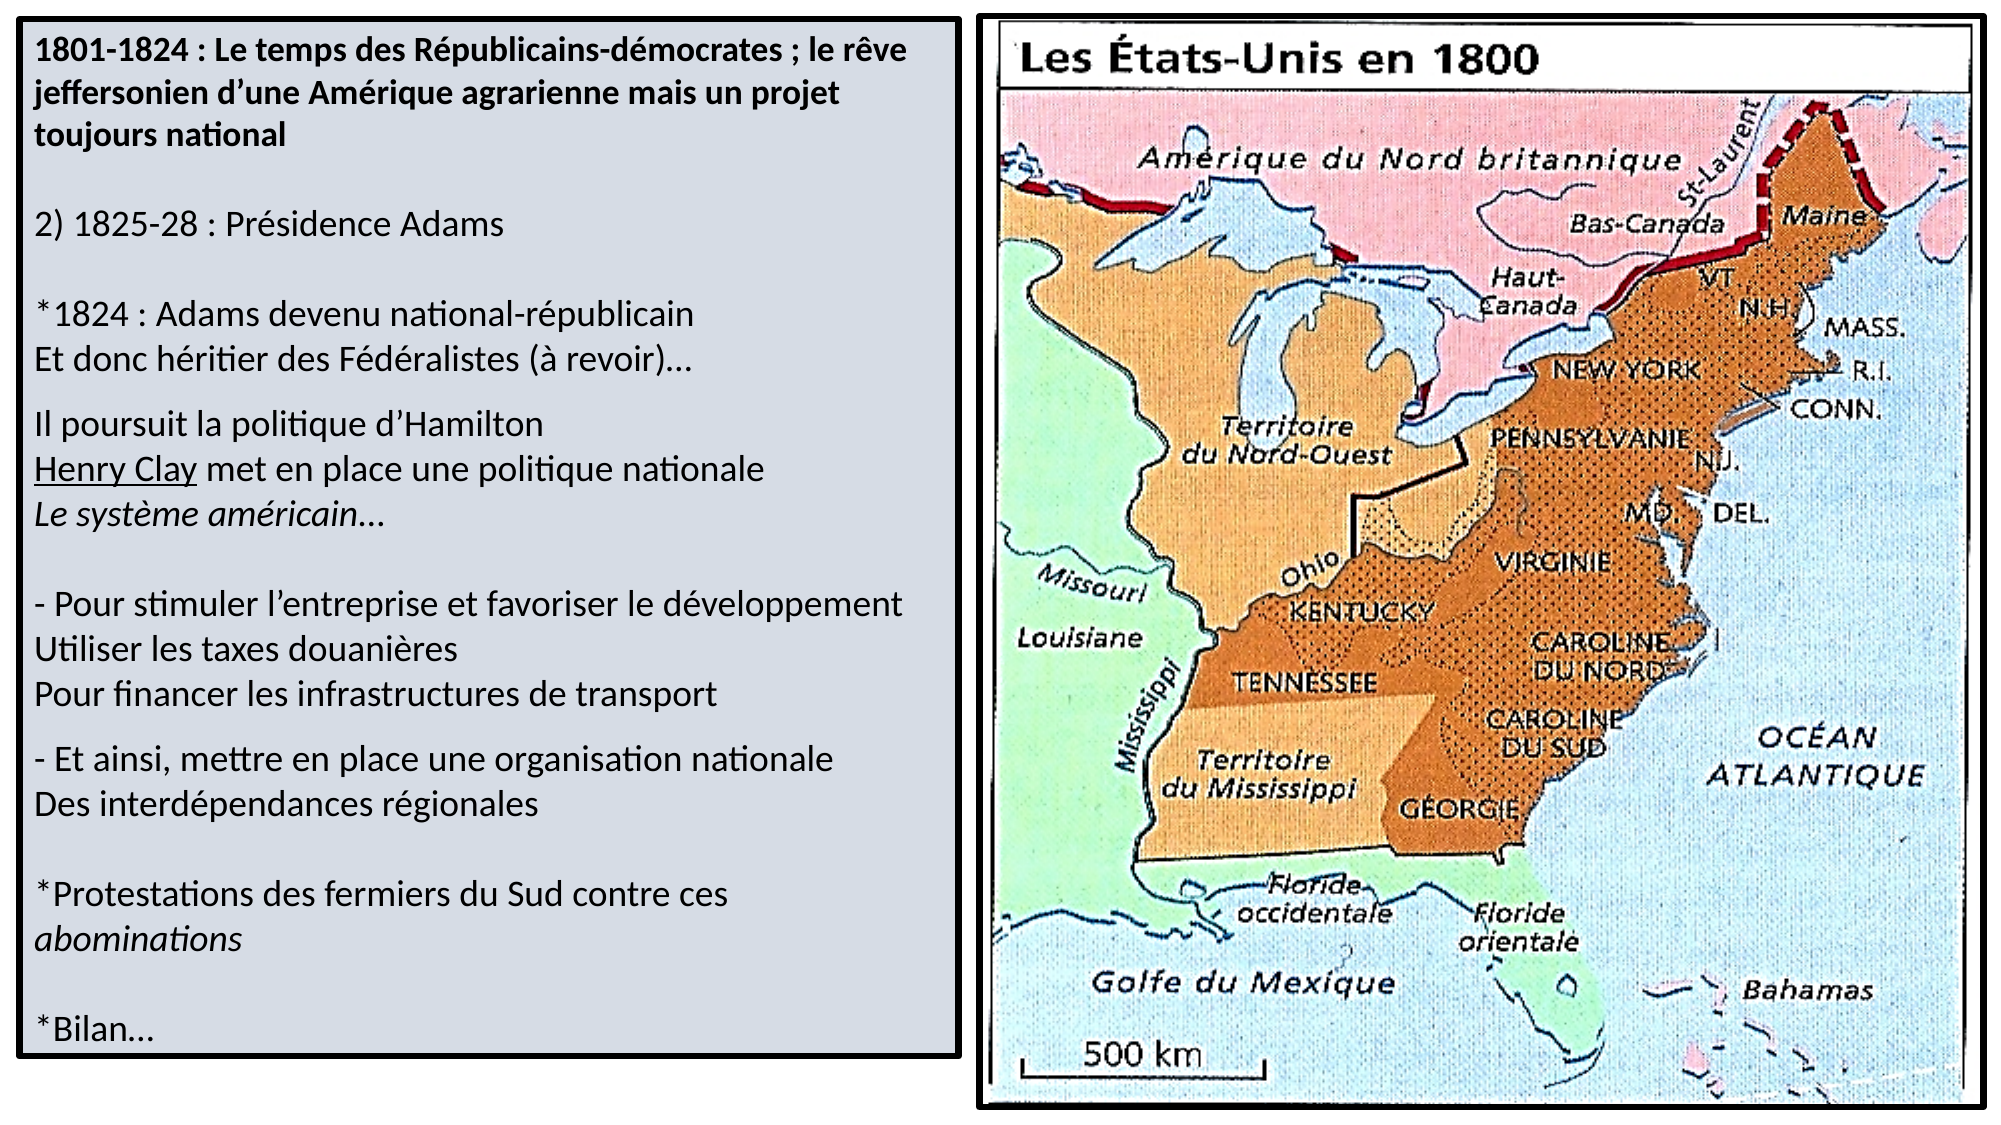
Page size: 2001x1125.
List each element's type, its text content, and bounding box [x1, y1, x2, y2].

picture [982, 19, 1981, 1105]
text_box 1801-1824 : Le temps des Républicains-démocrates ; le rêve jeffersonien d’une Amérique agrarienne mais un projet toujours national 2) 1825-28 : Présidence Adams *1824 : Adams devenu national-républicain Et donc héritier des Fédéralistes (à revoir)… Il poursuit la politique d’Hamilton Henry Clay met en place une politique nationale Le système américain… - Pour stimuler l’entreprise et favoriser le développement Utiliser les taxes douanières Pour financer les infrastructures de transport - Et ainsi, mettre en place une organisation nationale Des interdépendances régionales *Protestations des fermiers du Sud contre ces abominations *Bilan… [19, 19, 959, 1057]
